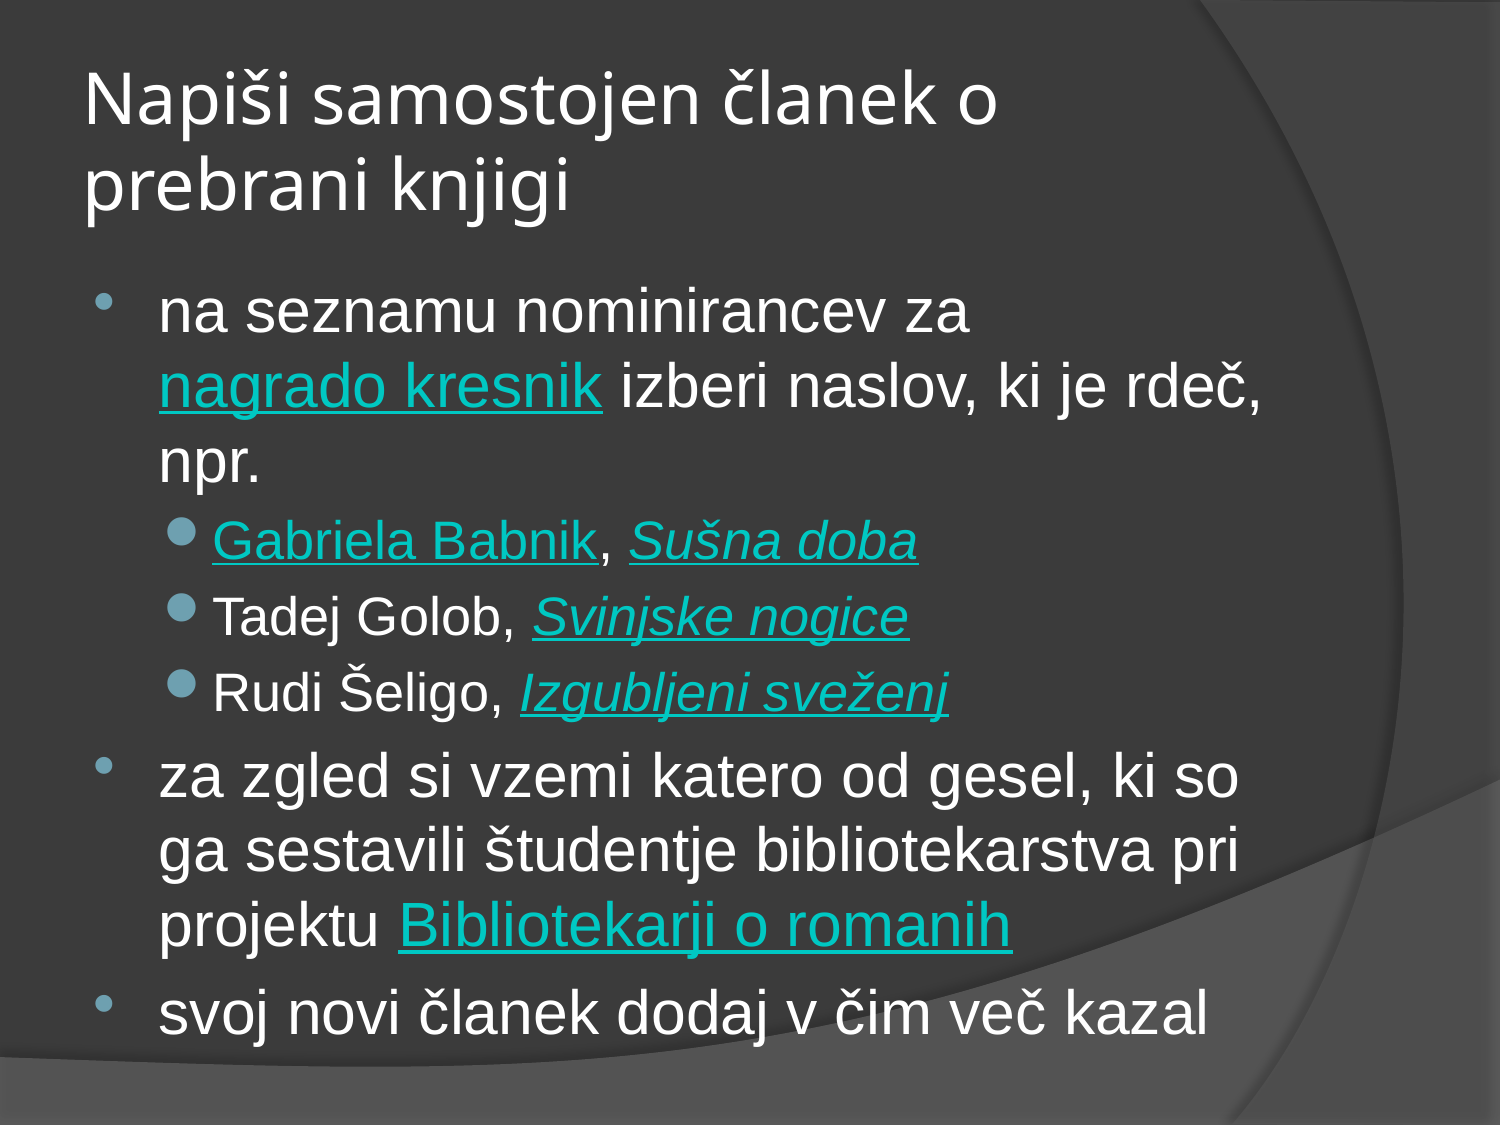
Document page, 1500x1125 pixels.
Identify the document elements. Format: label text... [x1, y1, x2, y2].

title Napiši samostojen članek o prebrani knjigi [75, 45, 1300, 233]
list na seznamu nominirancev za nagrado kresnik izberi naslov, ki je rdeč, npr. Gabriela Babnik, Sušna doba Tadej Golob, Svinjske nogice Rudi Šeligo, Izgubljeni sveženj za zgled si vzemi katero od gesel, ki so ga sestavili študentje bibliotekarstva pri projektu Bibliotekarji o romanih svoj novi članek dodaj v čim več kazal [75, 262, 1300, 1005]
